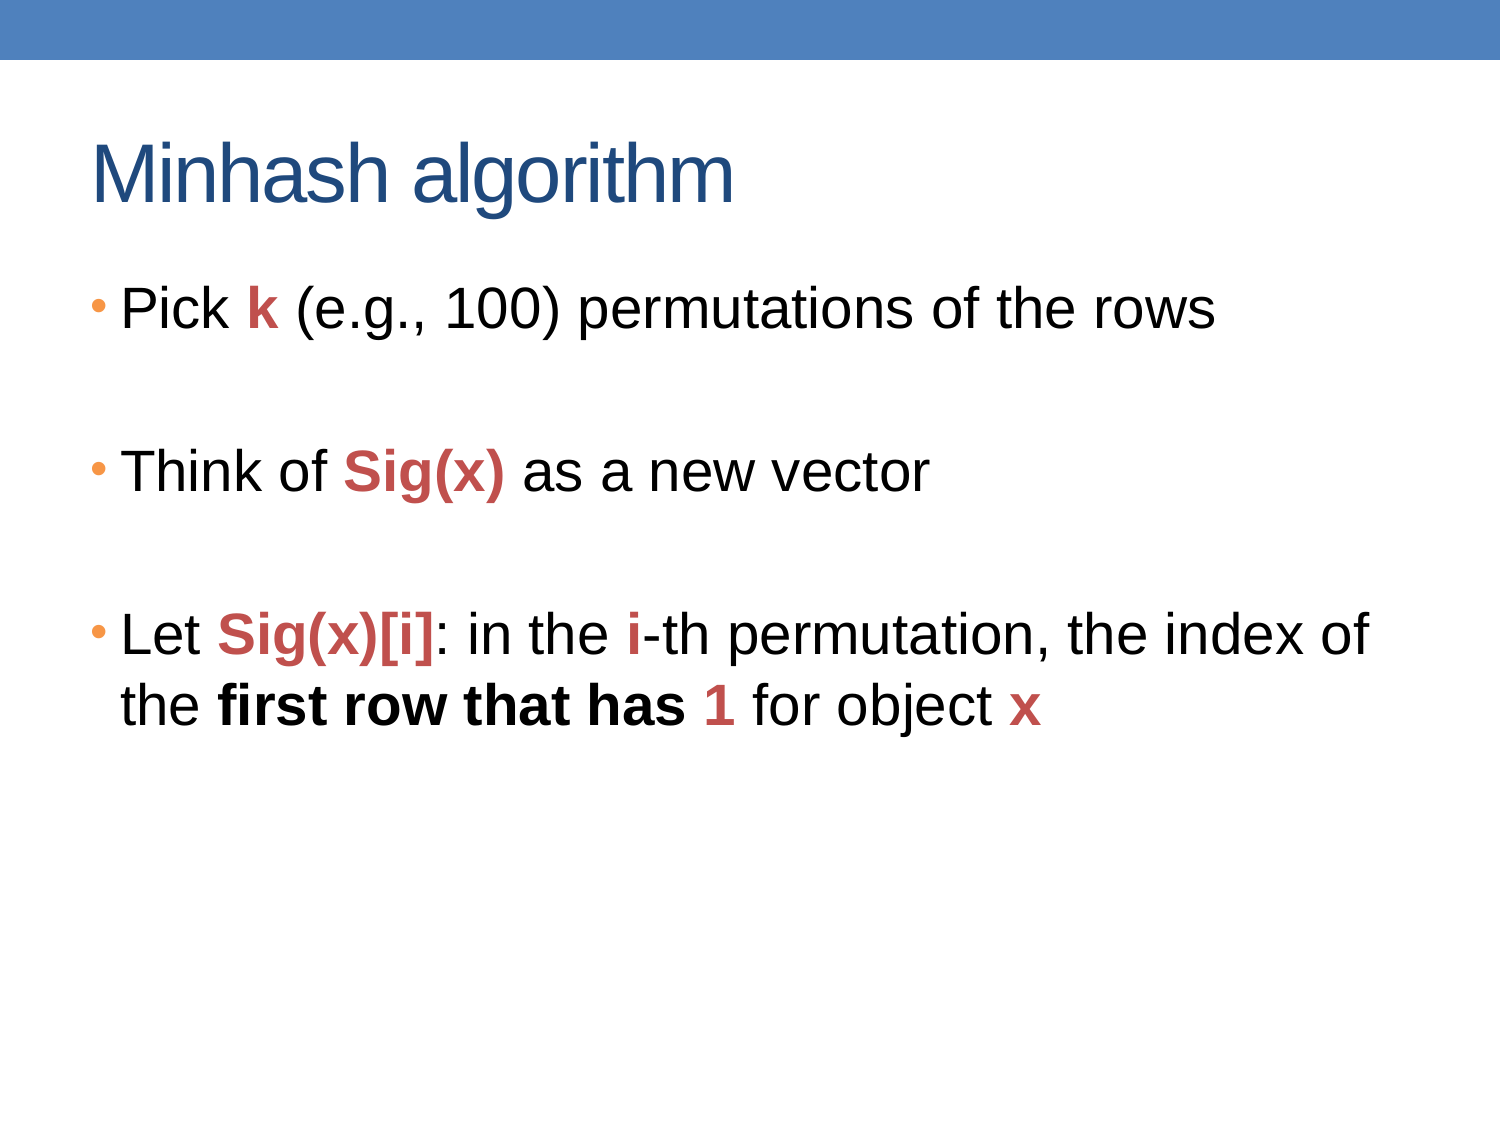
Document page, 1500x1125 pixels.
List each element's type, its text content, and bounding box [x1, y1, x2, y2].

list Pick k (e.g., 100) permutations of the rows Think of Sig(x) as a new vector Let Sig(x)[i]: in the i-th permutation, the index of the first row that has 1 for object x [75, 262, 1425, 1063]
title Minhash algorithm [75, 87, 1425, 250]
